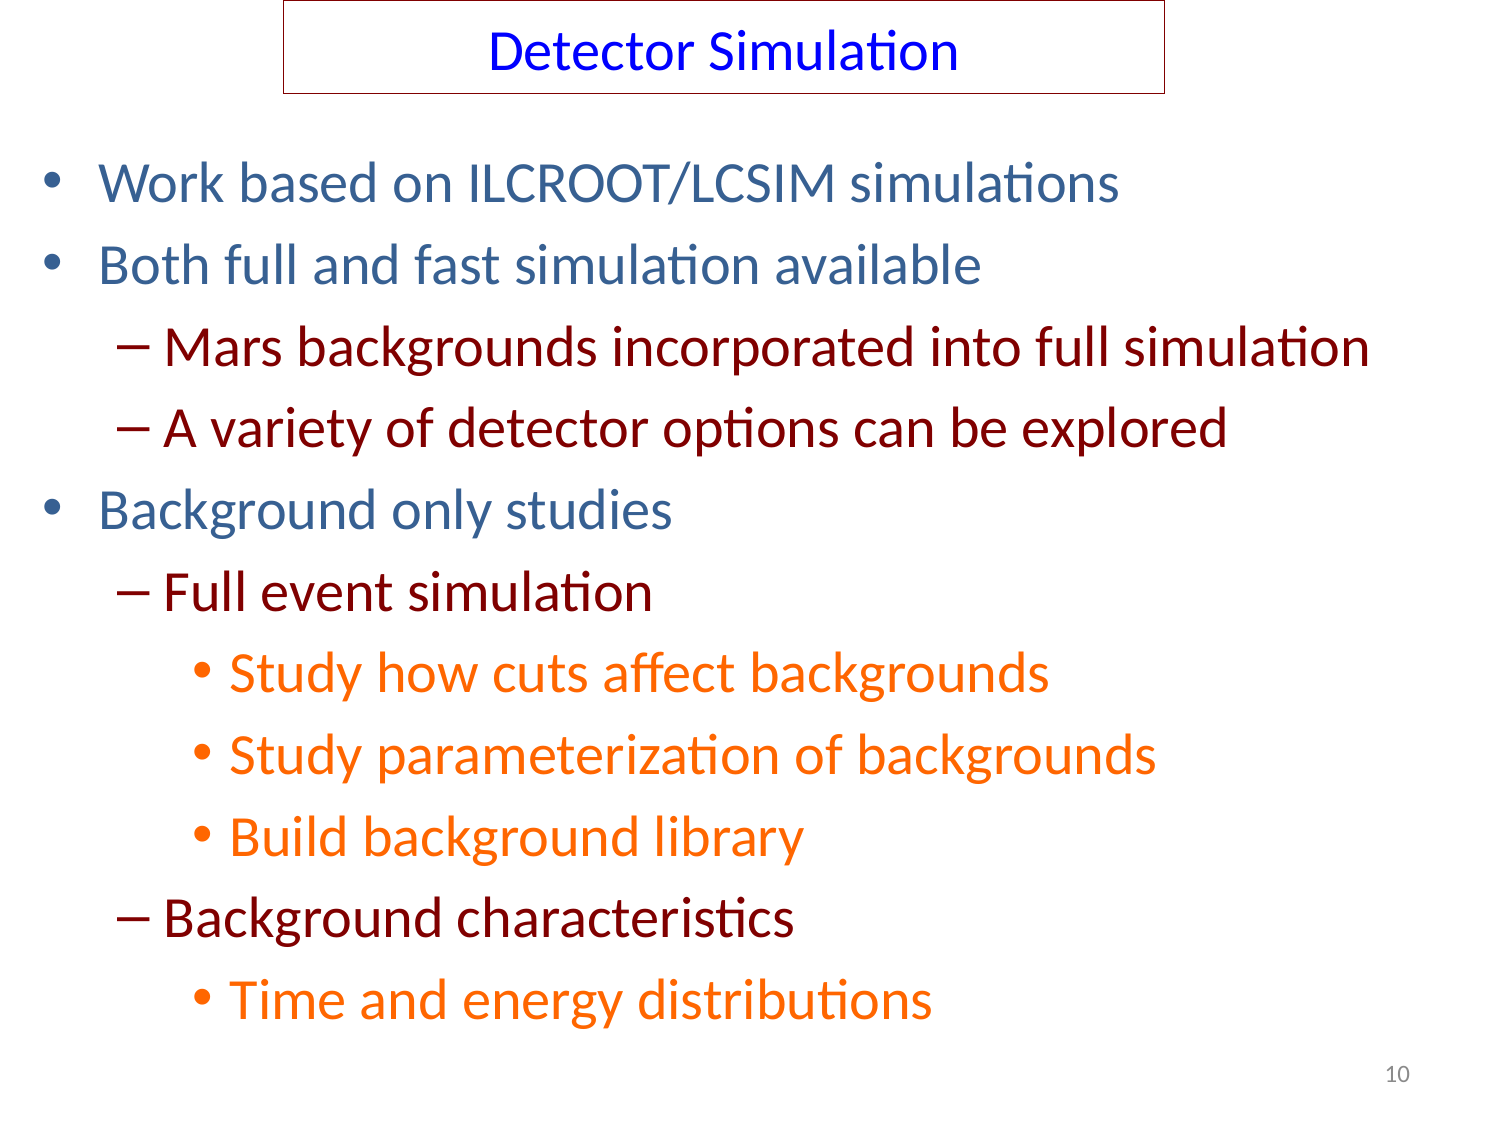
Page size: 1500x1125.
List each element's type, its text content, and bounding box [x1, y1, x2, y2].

list Work based on ILCROOT/LCSIM simulations Both full and fast simulation available Mars backgrounds incorporated into full simulation A variety of detector options can be explored Background only studies Full event simulation Study how cuts affect backgrounds Study parameterization of backgrounds Build background library Background characteristics Time and energy distributions [27, 137, 1425, 1103]
slide_number 10 [1074, 1042, 1425, 1103]
title Detector Simulation [283, 0, 1165, 94]
